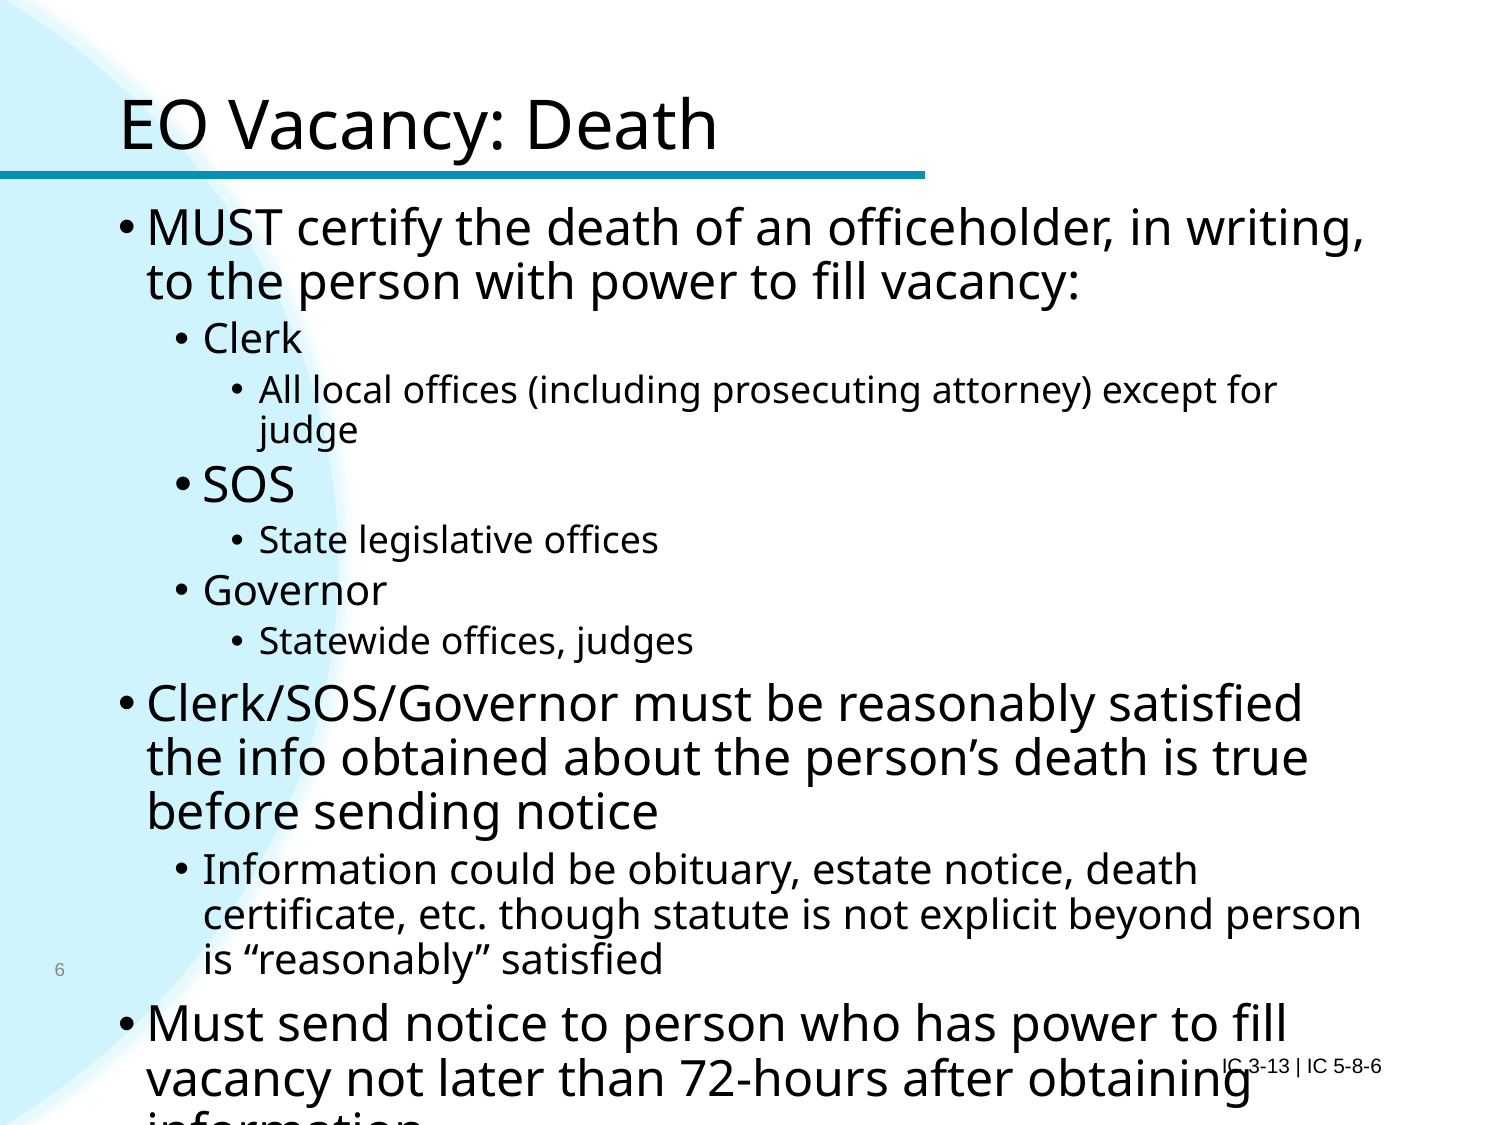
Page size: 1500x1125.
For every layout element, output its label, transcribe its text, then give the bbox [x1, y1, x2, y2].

title EO Vacancy: Death [103, 59, 1397, 194]
list MUST certify the death of an officeholder, in writing, to the person with power to fill vacancy: Clerk All local offices (including prosecuting attorney) except for judge SOS State legislative offices Governor Statewide offices, judges Clerk/SOS/Governor must be reasonably satisfied the info obtained about the person’s death is true before sending notice Information could be obituary, estate notice, death certificate, etc. though statute is not explicit beyond person is “reasonably” satisfied Must send notice to person who has power to fill vacancy not later than 72-hours after obtaining information [103, 194, 1397, 1003]
slide_number 6 [17, 939, 81, 999]
footer IC 3-13 | IC 5-8-6 [890, 1035, 1397, 1096]
